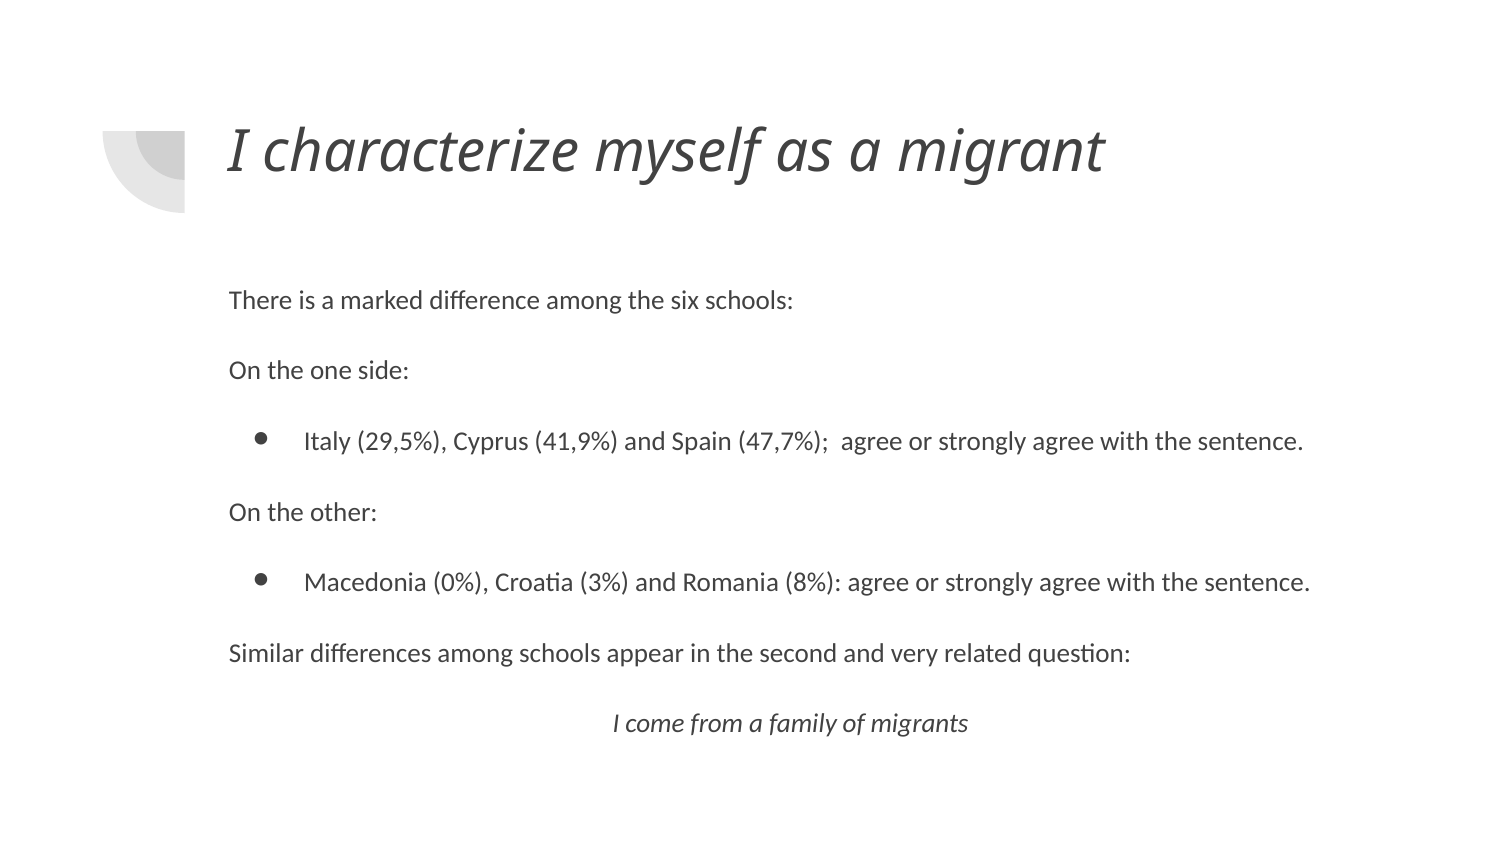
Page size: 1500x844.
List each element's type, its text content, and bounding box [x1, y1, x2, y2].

list There is a marked difference among the six schools: On the one side: Italy (29,5%), Cyprus (41,9%) and Spain (47,7%); agree or strongly agree with the sentence. On the other: Macedonia (0%), Croatia (3%) and Romania (8%): agree or strongly agree with the sentence. Similar differences among schools appear in the second and very related question: I come from a family of migrants [213, 262, 1368, 744]
title I characterize myself as a migrant [213, 98, 1368, 262]
